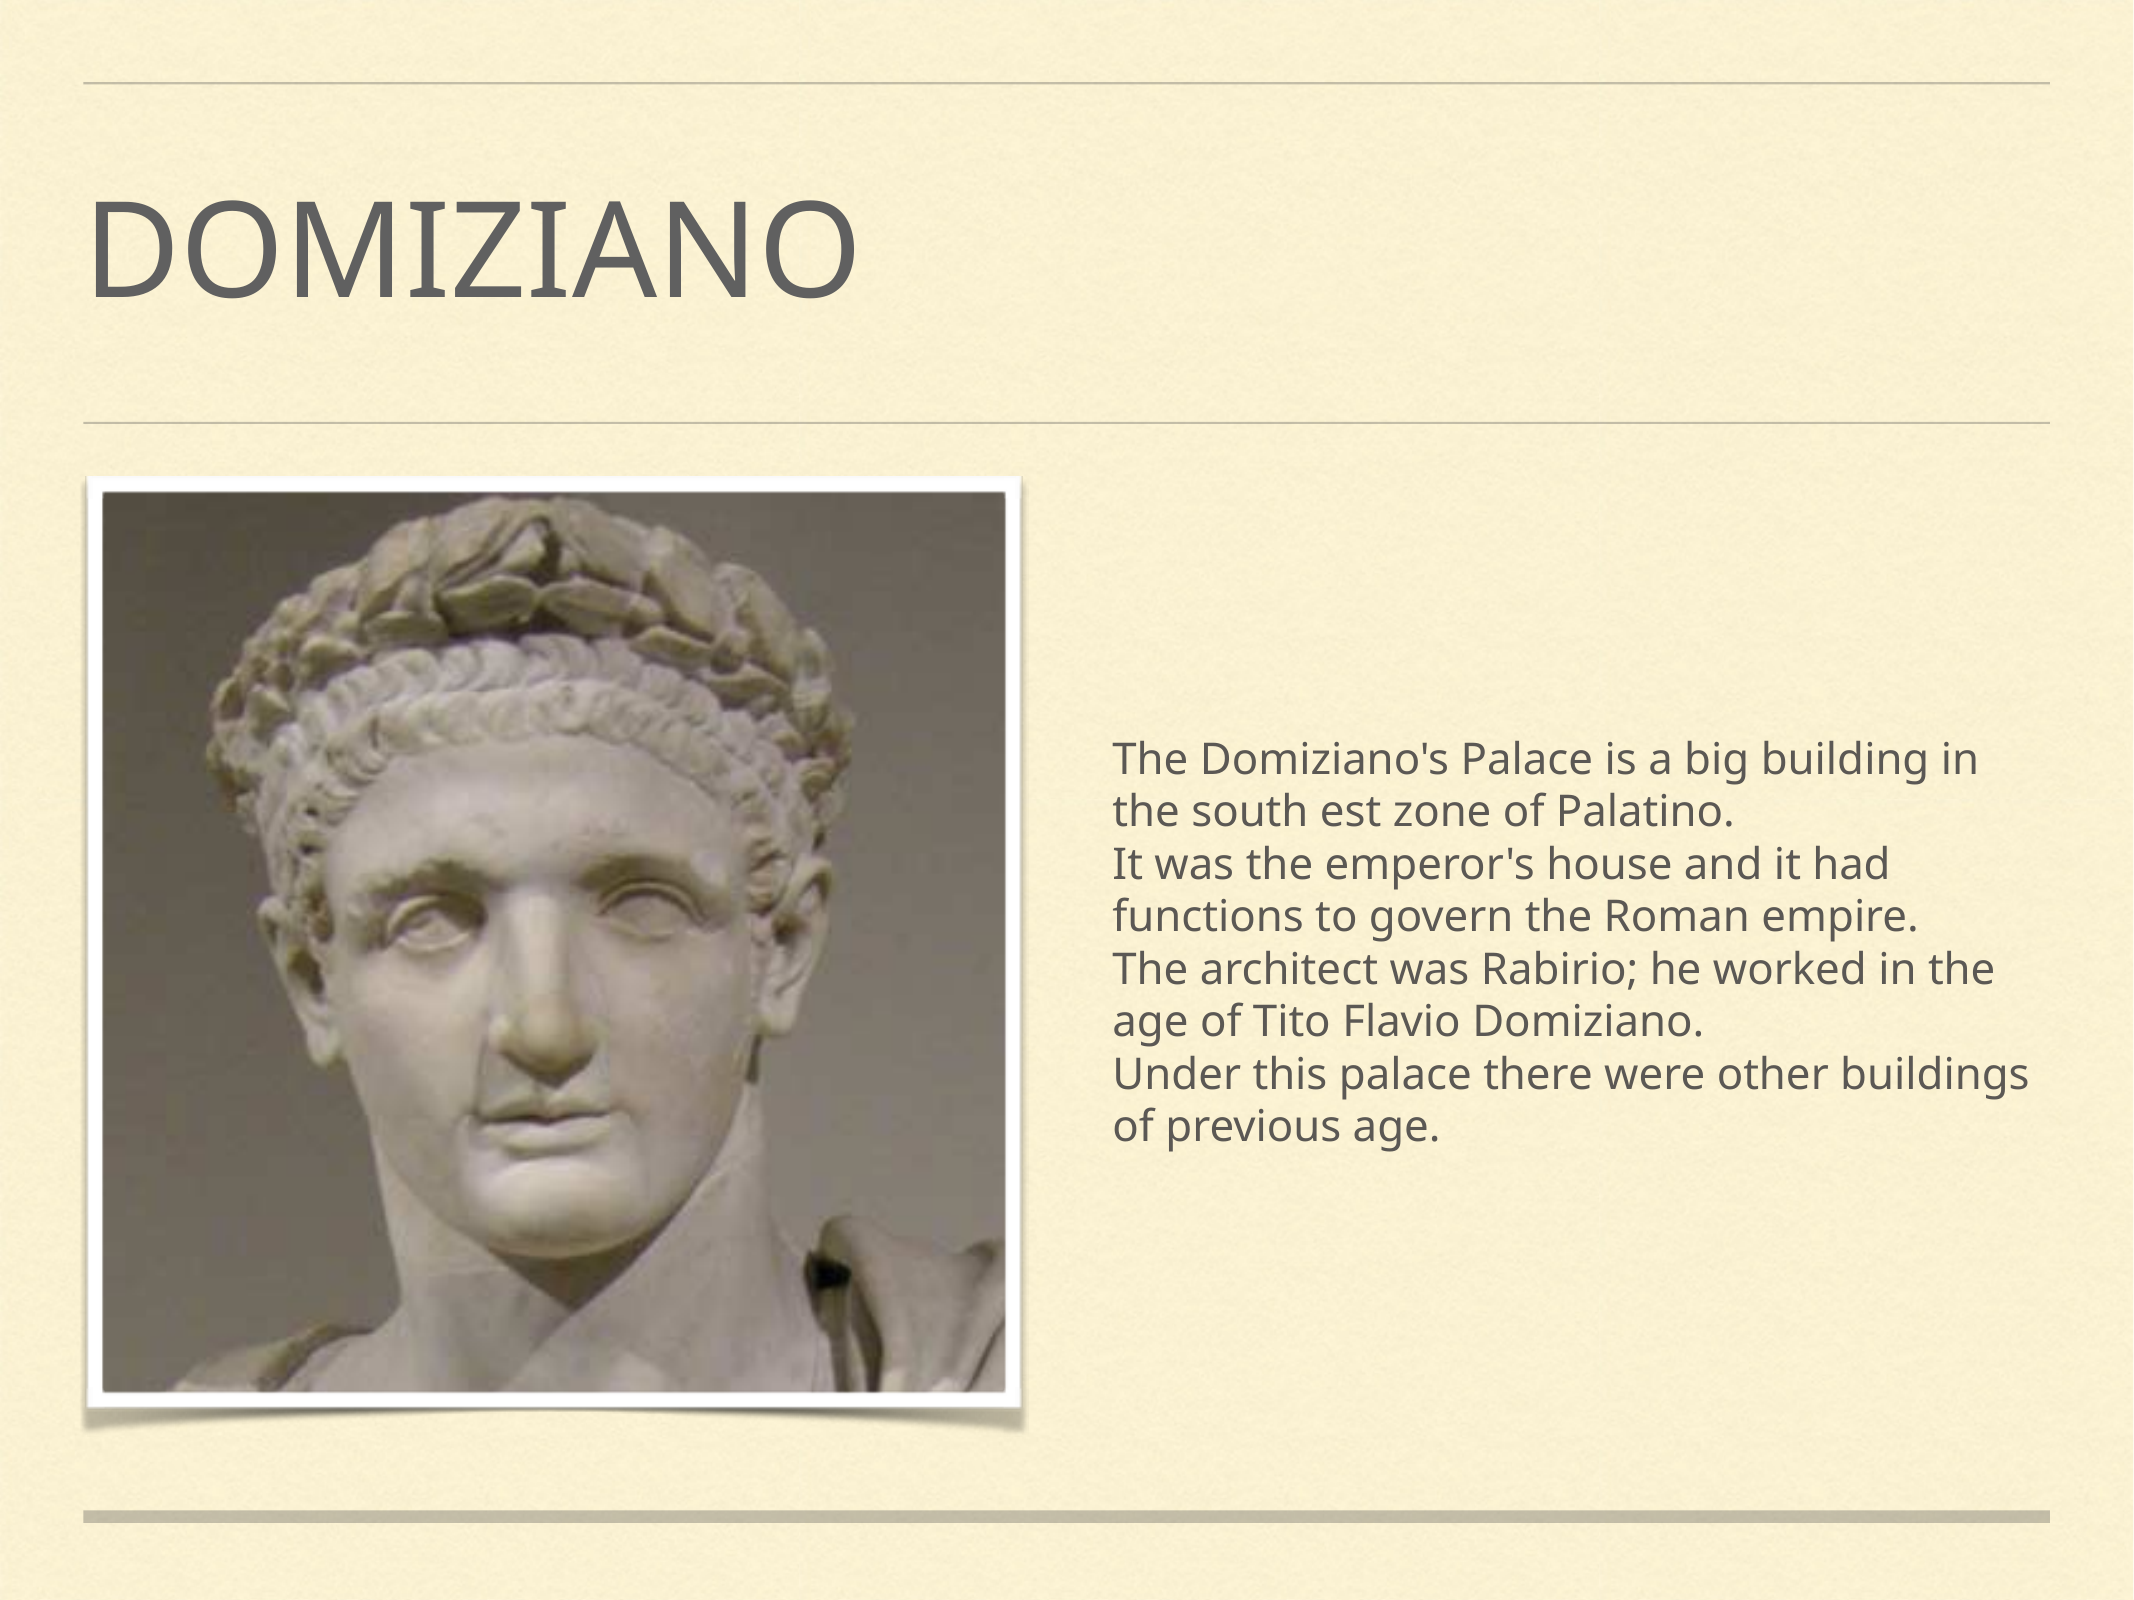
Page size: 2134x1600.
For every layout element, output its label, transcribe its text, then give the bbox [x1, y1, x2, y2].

list The Domiziano's Palace is a big building in the south est zone of Palatino. It was the emperor's house and it had functions to govern the Roman empire. The architect was Rabirio; he worked in the age of Tito Flavio Domiziano. Under this palace there were other buildings of previous age. [1111, 486, 2053, 1395]
title Domiziano [82, 97, 2051, 411]
picture [0, 0, 2134, 1600]
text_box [80, 476, 1030, 1438]
